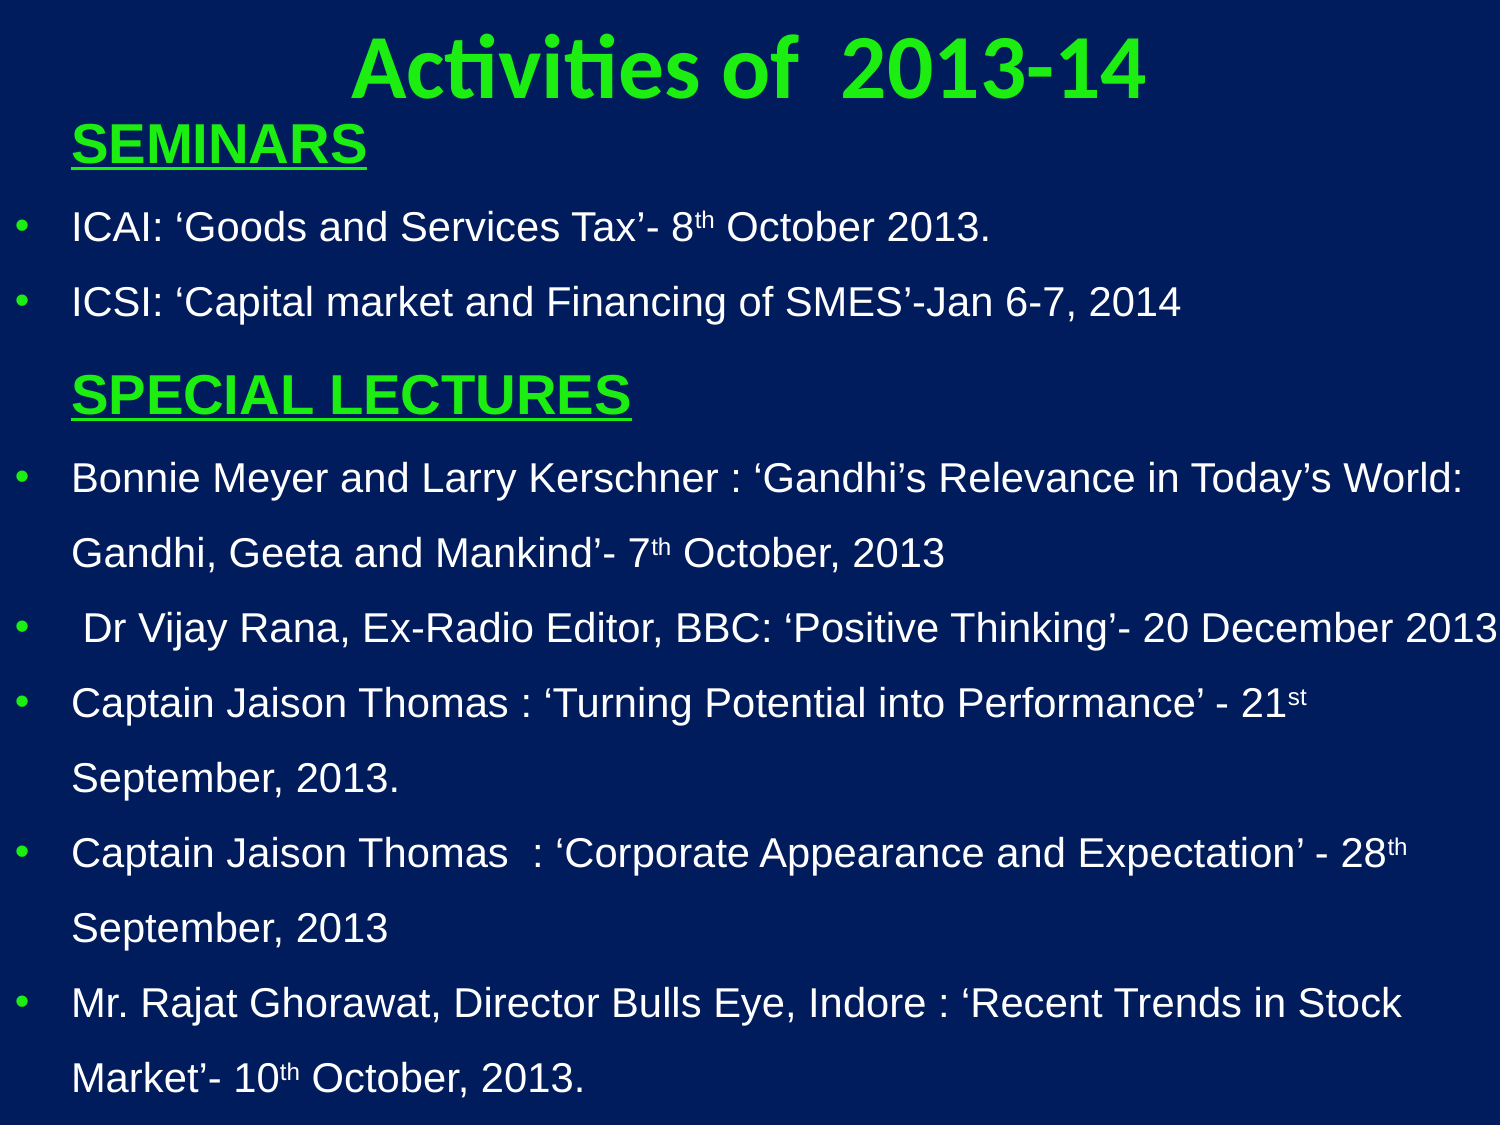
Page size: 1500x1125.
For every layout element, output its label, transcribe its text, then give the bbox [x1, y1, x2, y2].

text_box Activities of 2013-14 [74, 0, 1425, 99]
text_box SEMINARS ICAI: ‘Goods and Services Tax’- 8th October 2013. ICSI: ‘Capital market and Financing of SMES’-Jan 6-7, 2014 SPECIAL LECTURES Bonnie Meyer and Larry Kerschner : ‘Gandhi’s Relevance in Today’s World: Gandhi, Geeta and Mankind’- 7th October, 2013 Dr Vijay Rana, Ex-Radio Editor, BBC: ‘Positive Thinking’- 20 December 2013 Captain Jaison Thomas : ‘Turning Potential into Performance’ - 21st September, 2013. Captain Jaison Thomas : ‘Corporate Appearance and Expectation’ - 28th September, 2013 Mr. Rajat Ghorawat, Director Bulls Eye, Indore : ‘Recent Trends in Stock Market’- 10th October, 2013. [0, 99, 1500, 1125]
